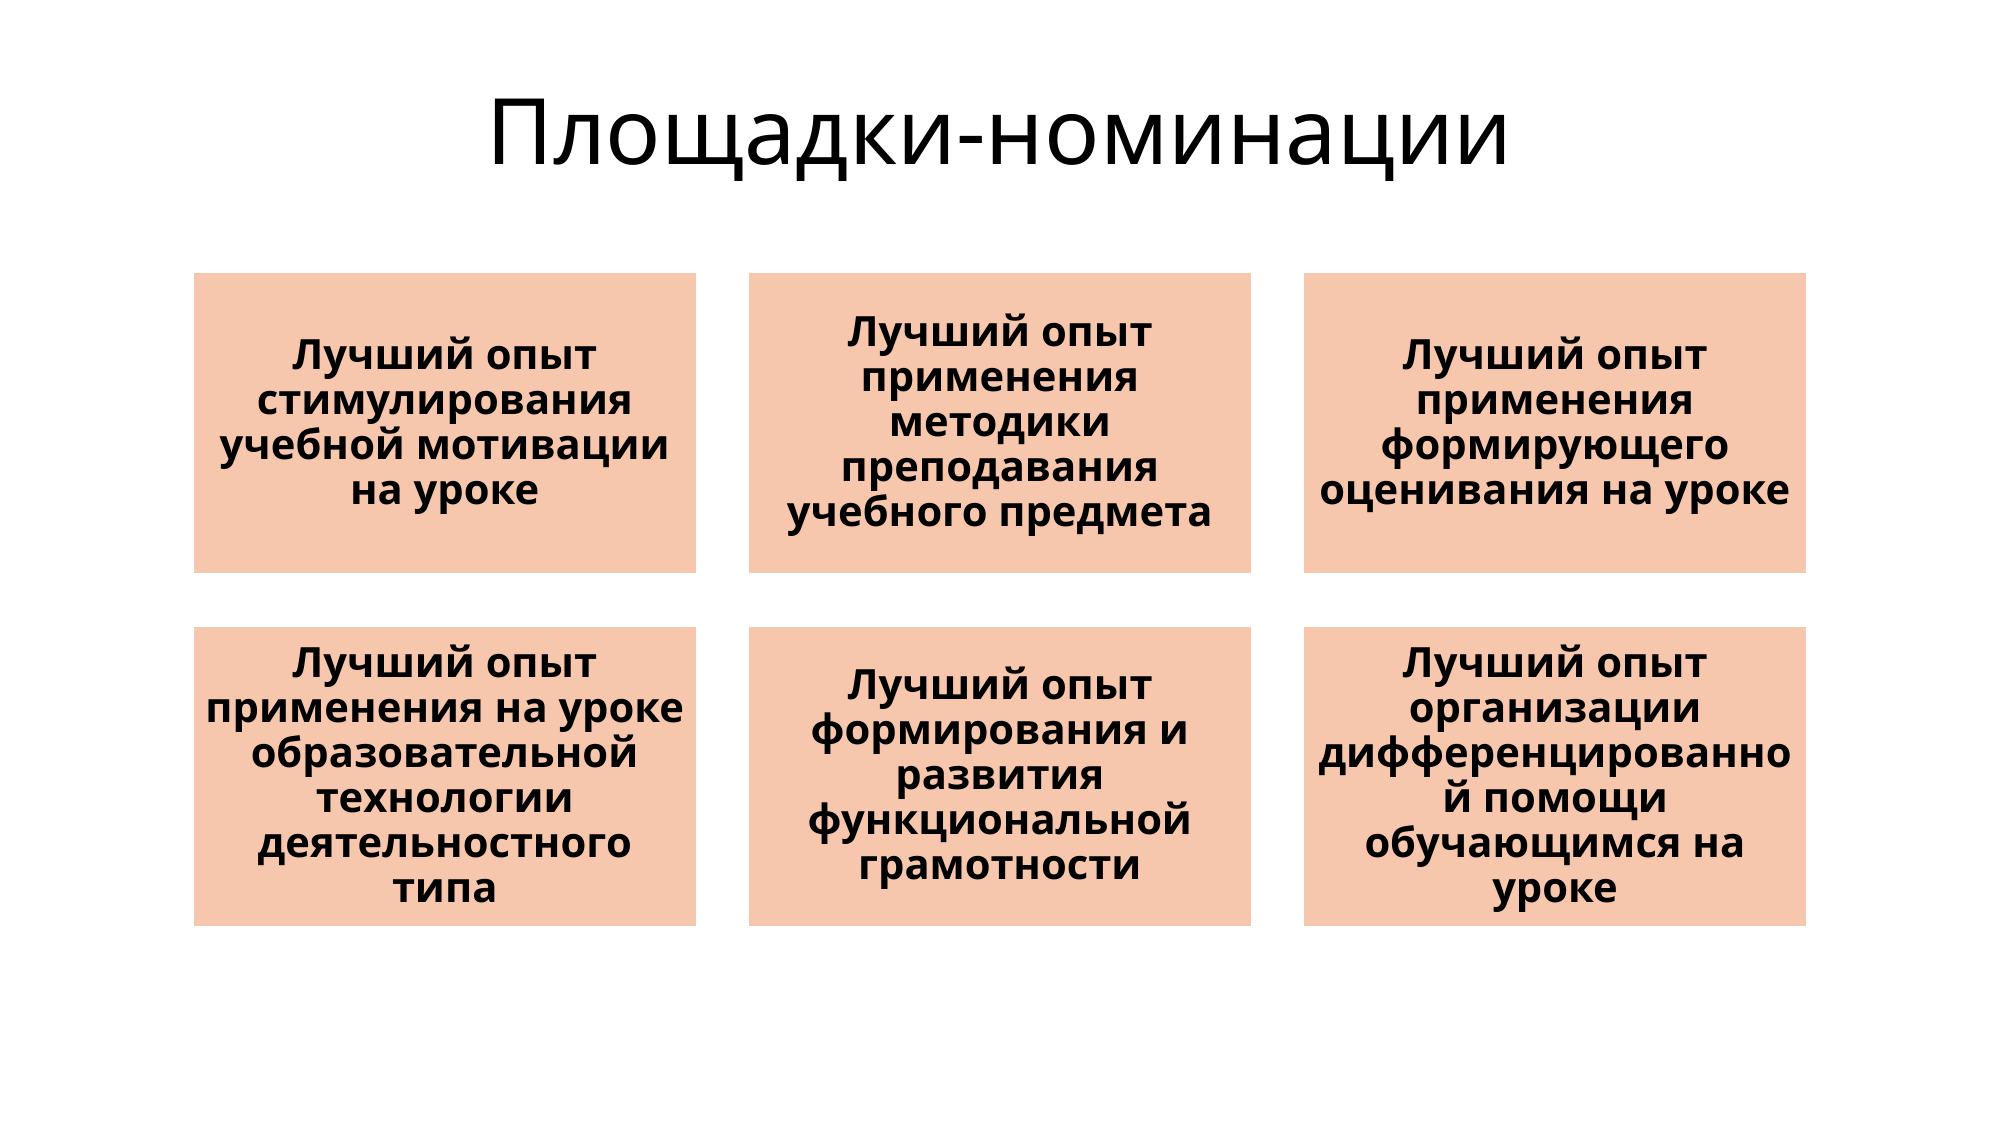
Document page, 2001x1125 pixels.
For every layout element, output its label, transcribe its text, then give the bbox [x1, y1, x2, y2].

title Площадки-номинации [137, 26, 1863, 244]
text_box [191, 134, 1808, 1066]
